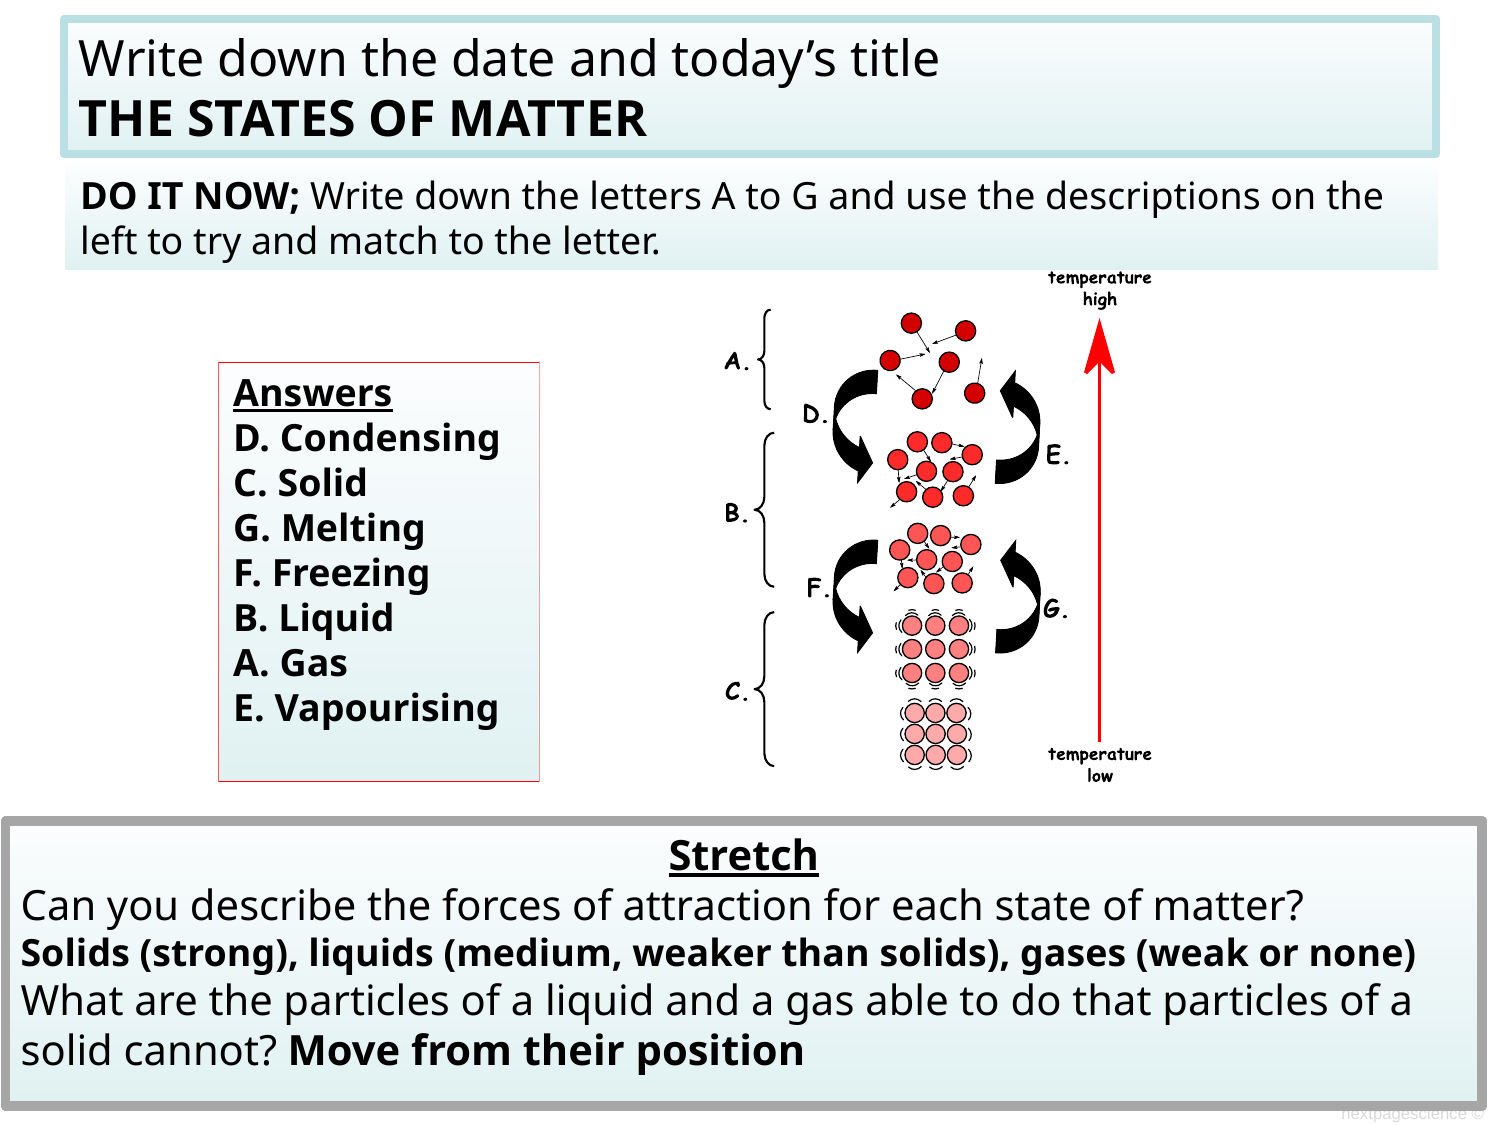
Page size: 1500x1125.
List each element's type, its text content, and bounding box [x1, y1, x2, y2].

footer nextpagescience © [1175, 1095, 1500, 1125]
text_box DO IT NOW; Write down the letters A to G and use the descriptions on the left to try and match to the letter. [65, 164, 1439, 270]
picture [724, 270, 1152, 784]
text_box Answers D. Condensing C. Solid G. Melting F. Freezing B. Liquid A. Gas E. Vapourising [218, 361, 540, 782]
text_box Stretch Can you describe the forces of attraction for each state of matter? Solids (strong), liquids (medium, weaker than solids), gases (weak or none) What are the particles of a liquid and a gas able to do that particles of a solid cannot? Move from their position [4, 819, 1484, 1108]
text_box Write down the date and today’s title THE STATES OF MATTER [64, 19, 1436, 154]
